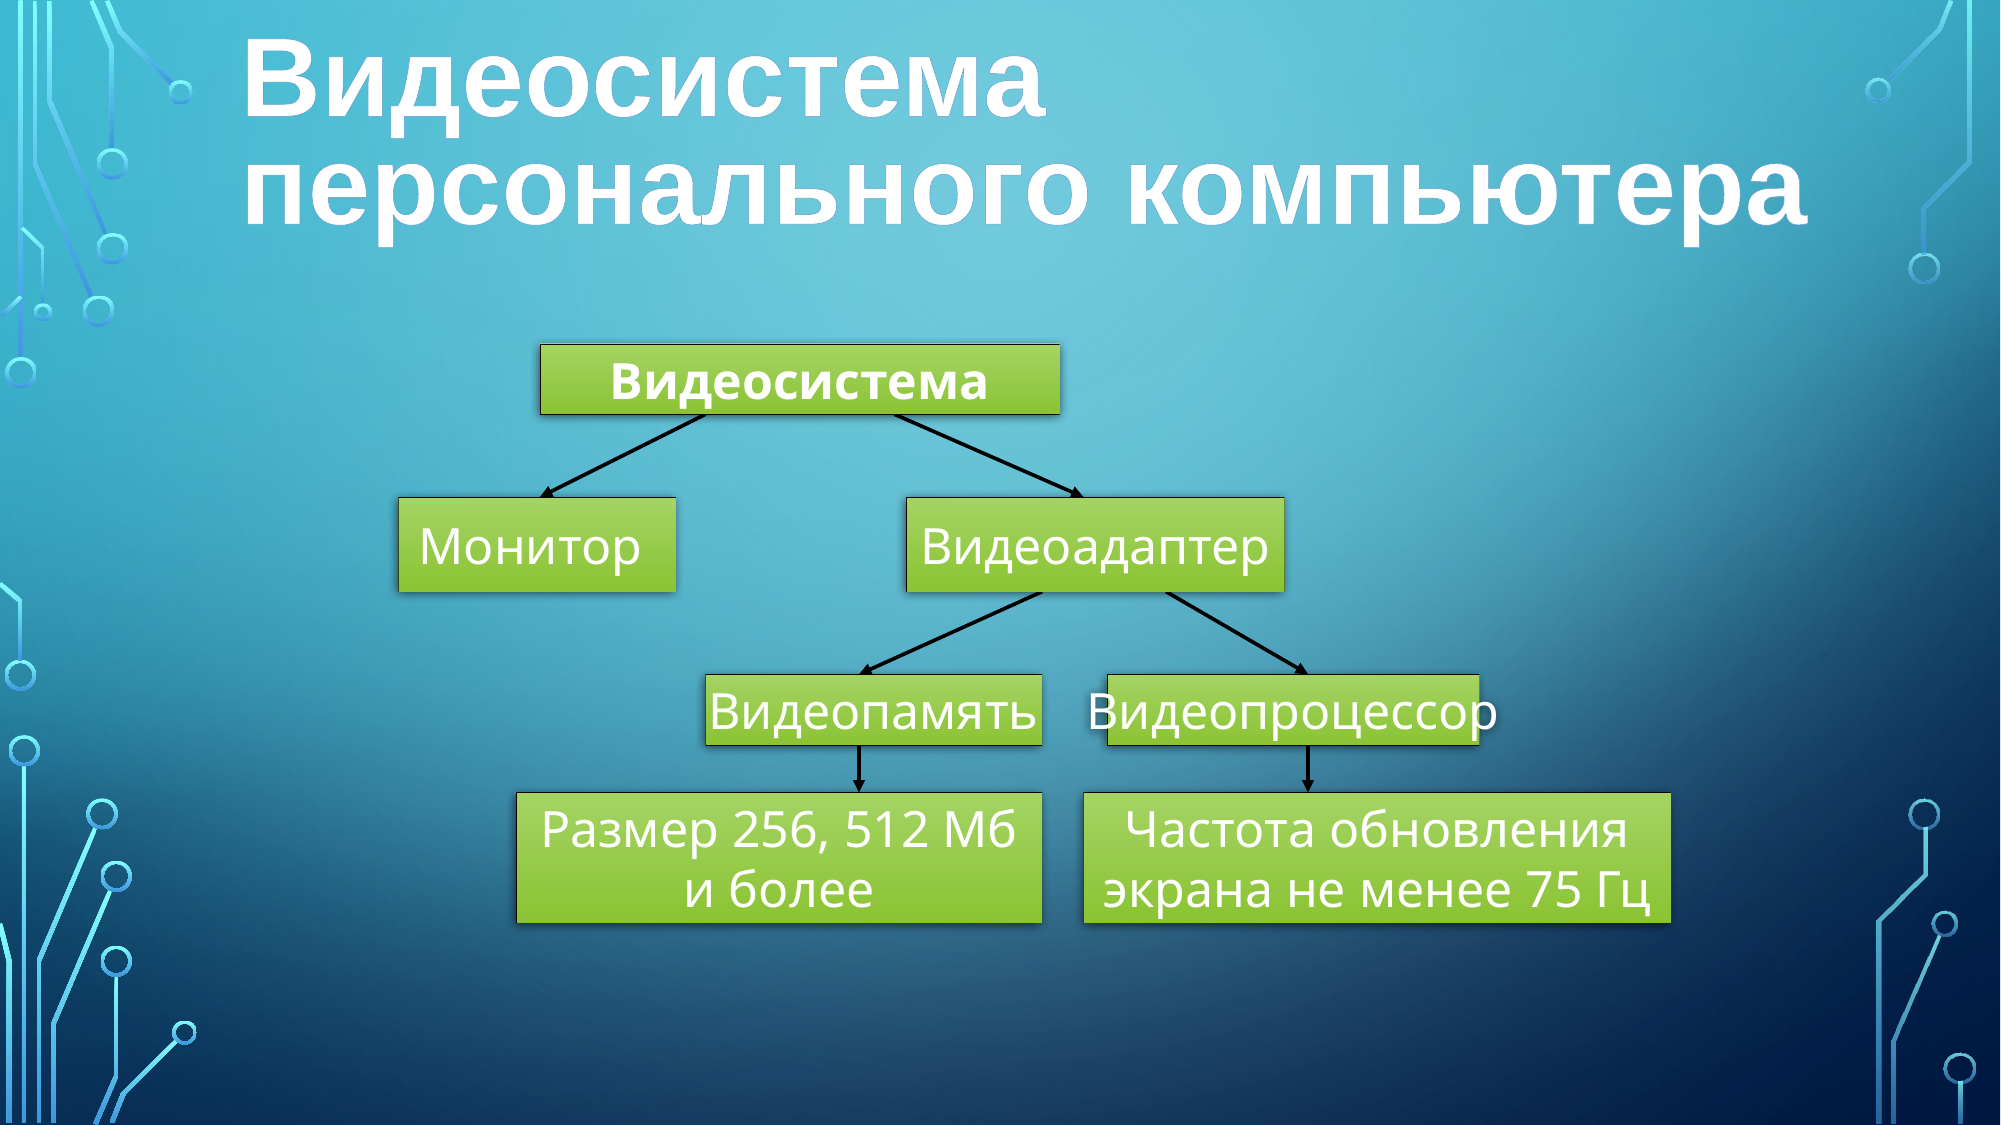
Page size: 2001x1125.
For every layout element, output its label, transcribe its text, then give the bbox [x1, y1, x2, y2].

text_box Видеопроцессор [1106, 674, 1480, 746]
text_box Монитор [398, 497, 676, 592]
text_box Видеоадаптер [906, 497, 1285, 592]
text_box Размер 256, 512 Мб и более [516, 792, 1043, 923]
text_box Видеосистема персонального компьютера [225, 15, 1904, 261]
text_box [1301, 757, 1315, 786]
text_box [859, 602, 1024, 675]
text_box [918, 427, 1084, 498]
text_box [540, 427, 685, 498]
text_box Видеосистема [540, 343, 1060, 415]
text_box [1180, 602, 1309, 675]
text_box Частота обновления экрана не менее 75 Гц [1083, 792, 1672, 923]
text_box [852, 757, 866, 786]
text_box Видеопамять [705, 674, 1043, 746]
